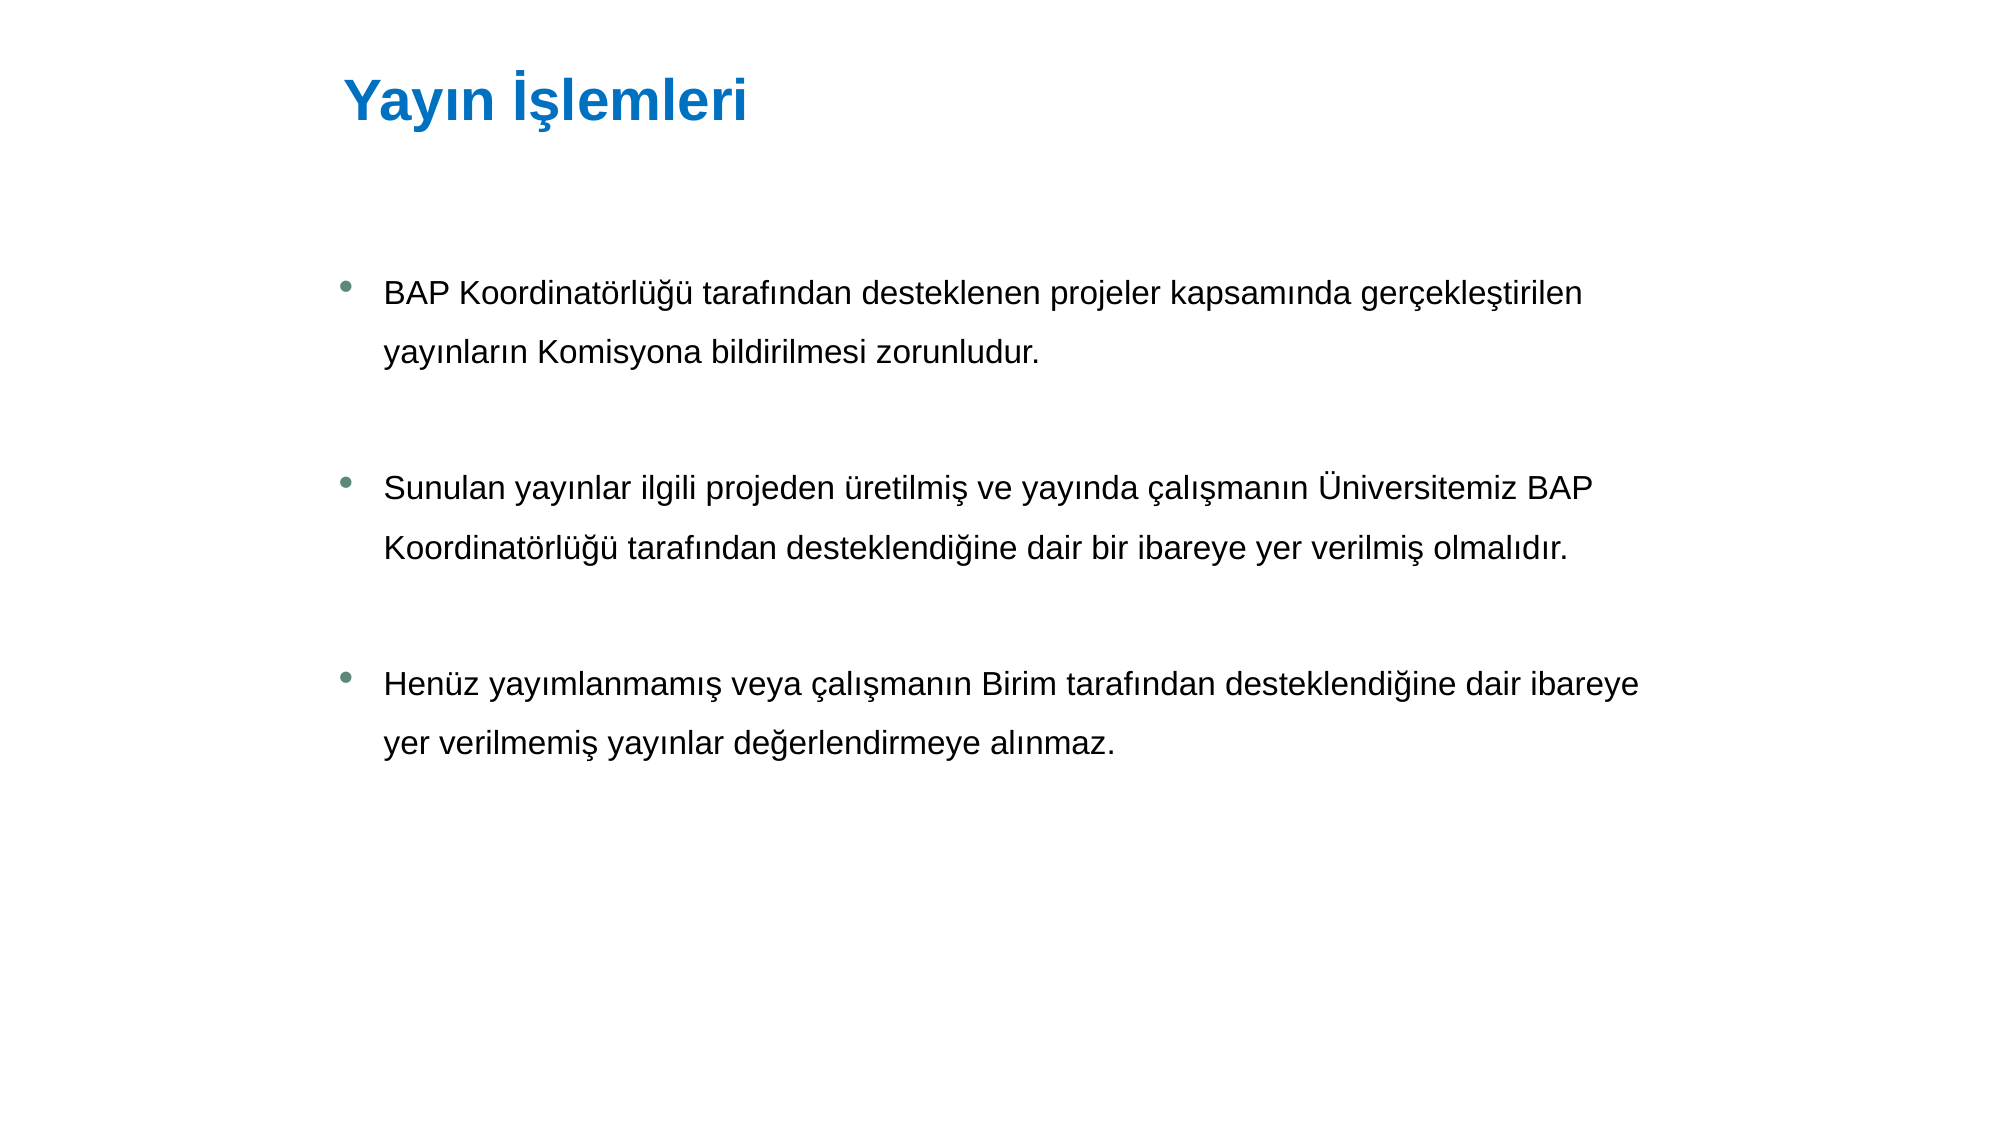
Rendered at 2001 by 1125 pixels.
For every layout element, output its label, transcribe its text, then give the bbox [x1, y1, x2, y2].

text_box Yayın İşlemleri [343, 42, 1682, 132]
list BAP Koordinatörlüğü tarafından desteklenen projeler kapsamında gerçekleştirilen yayınların Komisyona bildirilmesi zorunludur. Sunulan yayınlar ilgili projeden üretilmiş ve yayında çalışmanın Üniversitemiz BAP Koordinatörlüğü tarafından desteklendiğine dair bir ibareye yer verilmiş olmalıdır. Henüz yayımlanmamış veya çalışmanın Birim tarafından desteklendiğine dair ibareye yer verilmemiş yayınlar değerlendirmeye alınmaz. [324, 243, 1675, 963]
